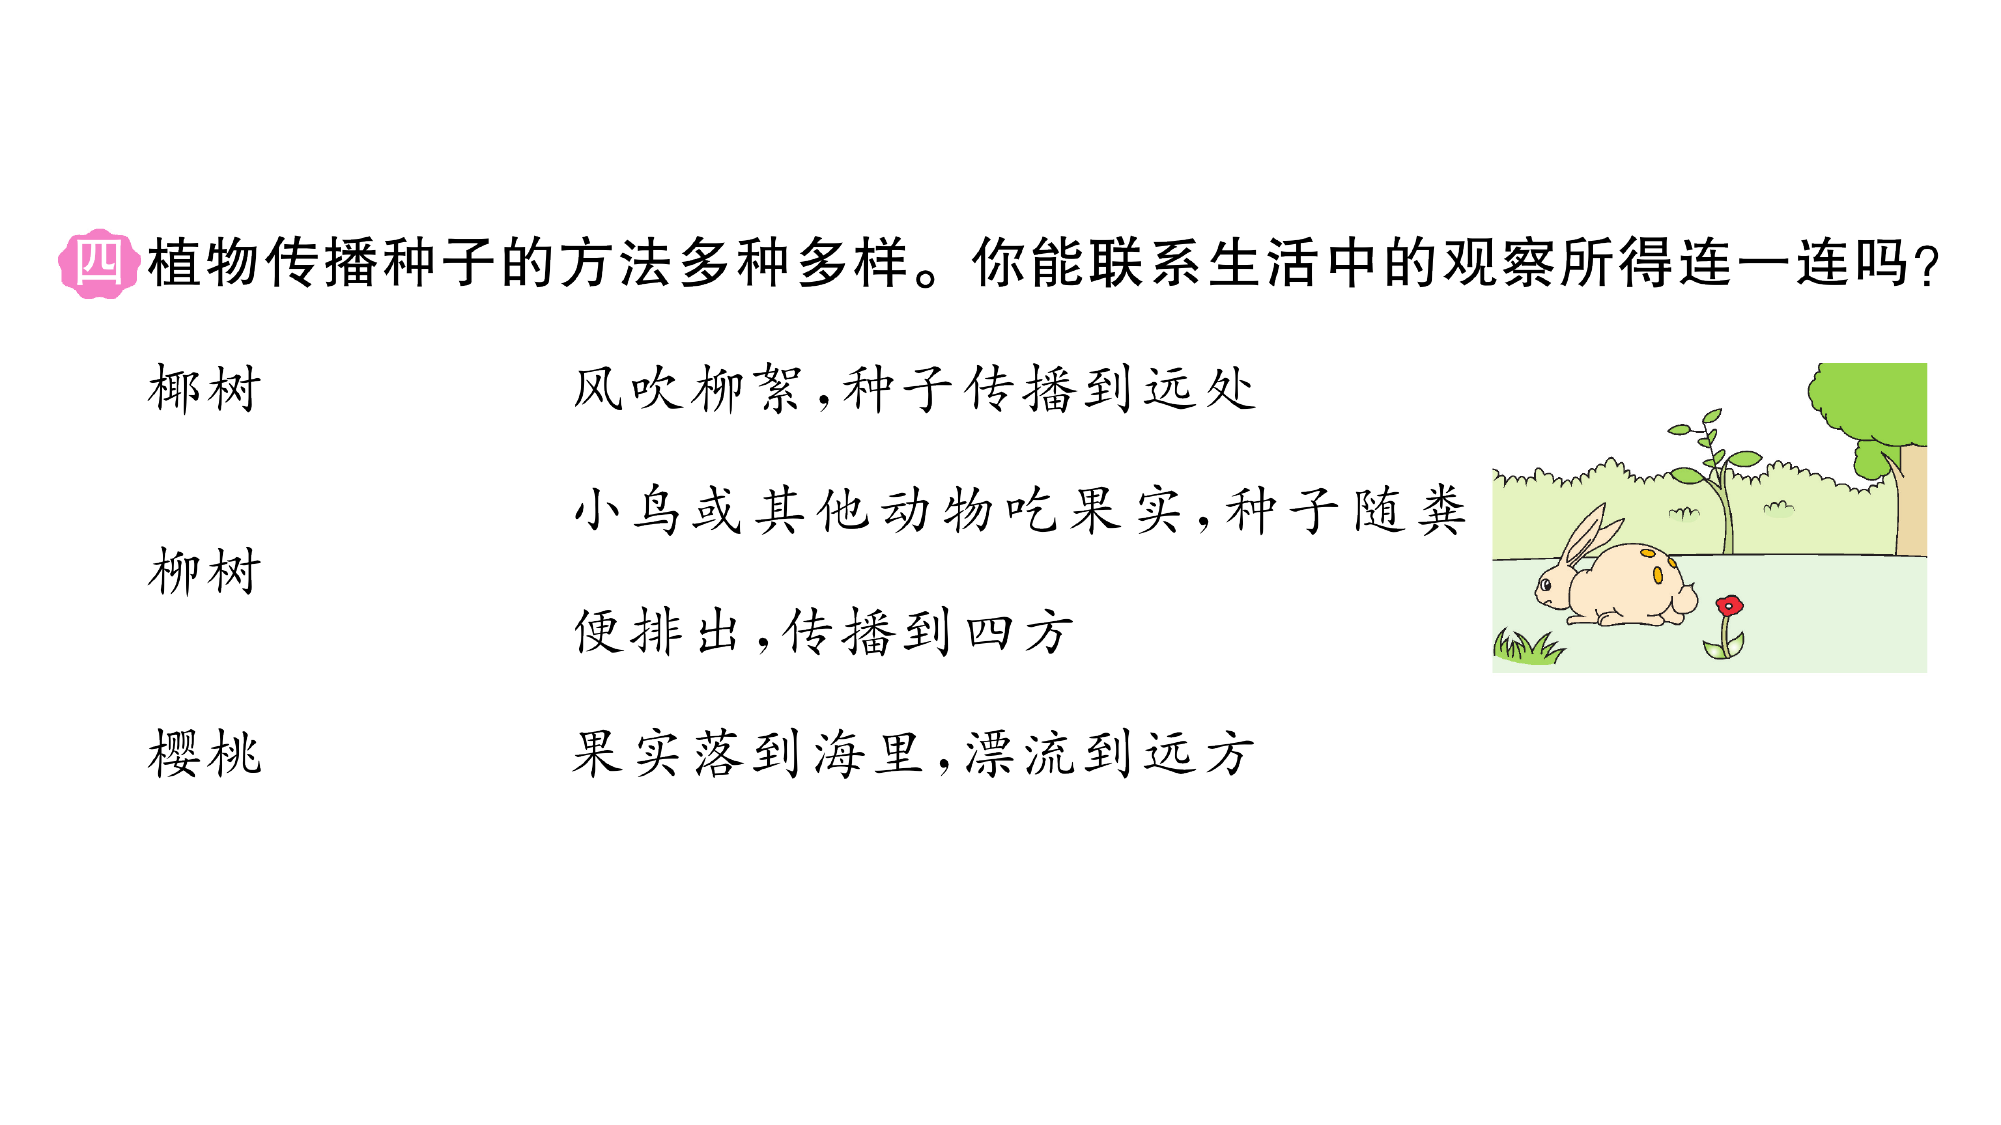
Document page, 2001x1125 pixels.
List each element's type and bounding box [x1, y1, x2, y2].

picture [54, 196, 1945, 789]
